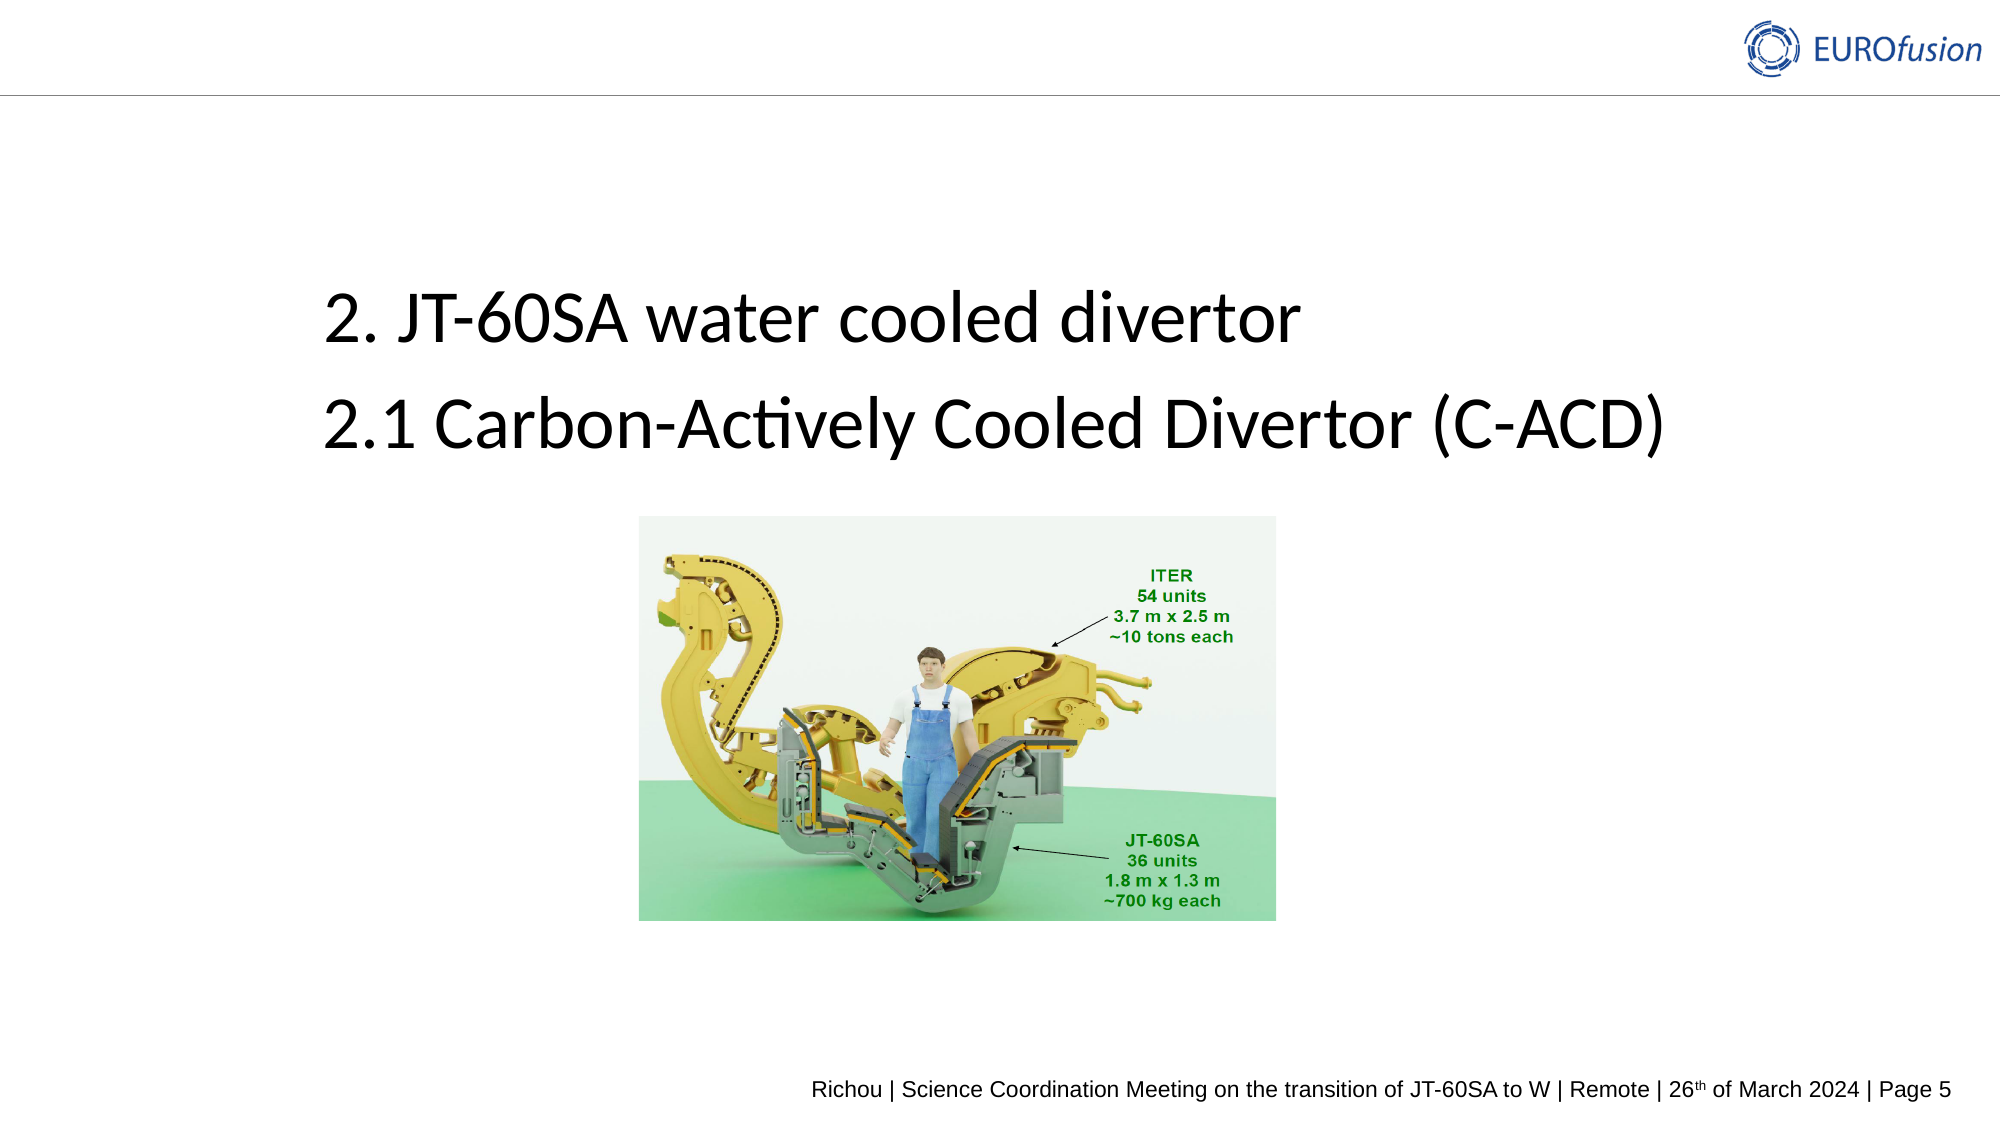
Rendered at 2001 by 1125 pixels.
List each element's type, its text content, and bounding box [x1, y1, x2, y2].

picture [1743, 20, 1982, 78]
text_box 2.1 Carbon-Actively Cooled Divertor (C-ACD) [307, 366, 1684, 472]
text_box 2. JT-60SA water cooled divertor [308, 260, 1336, 366]
picture [638, 516, 1277, 921]
text_box Richou | Science Coordination Meeting on the transition of JT-60SA to W | Remote | 26th of March 2024 | Page 5 [614, 1071, 1967, 1105]
